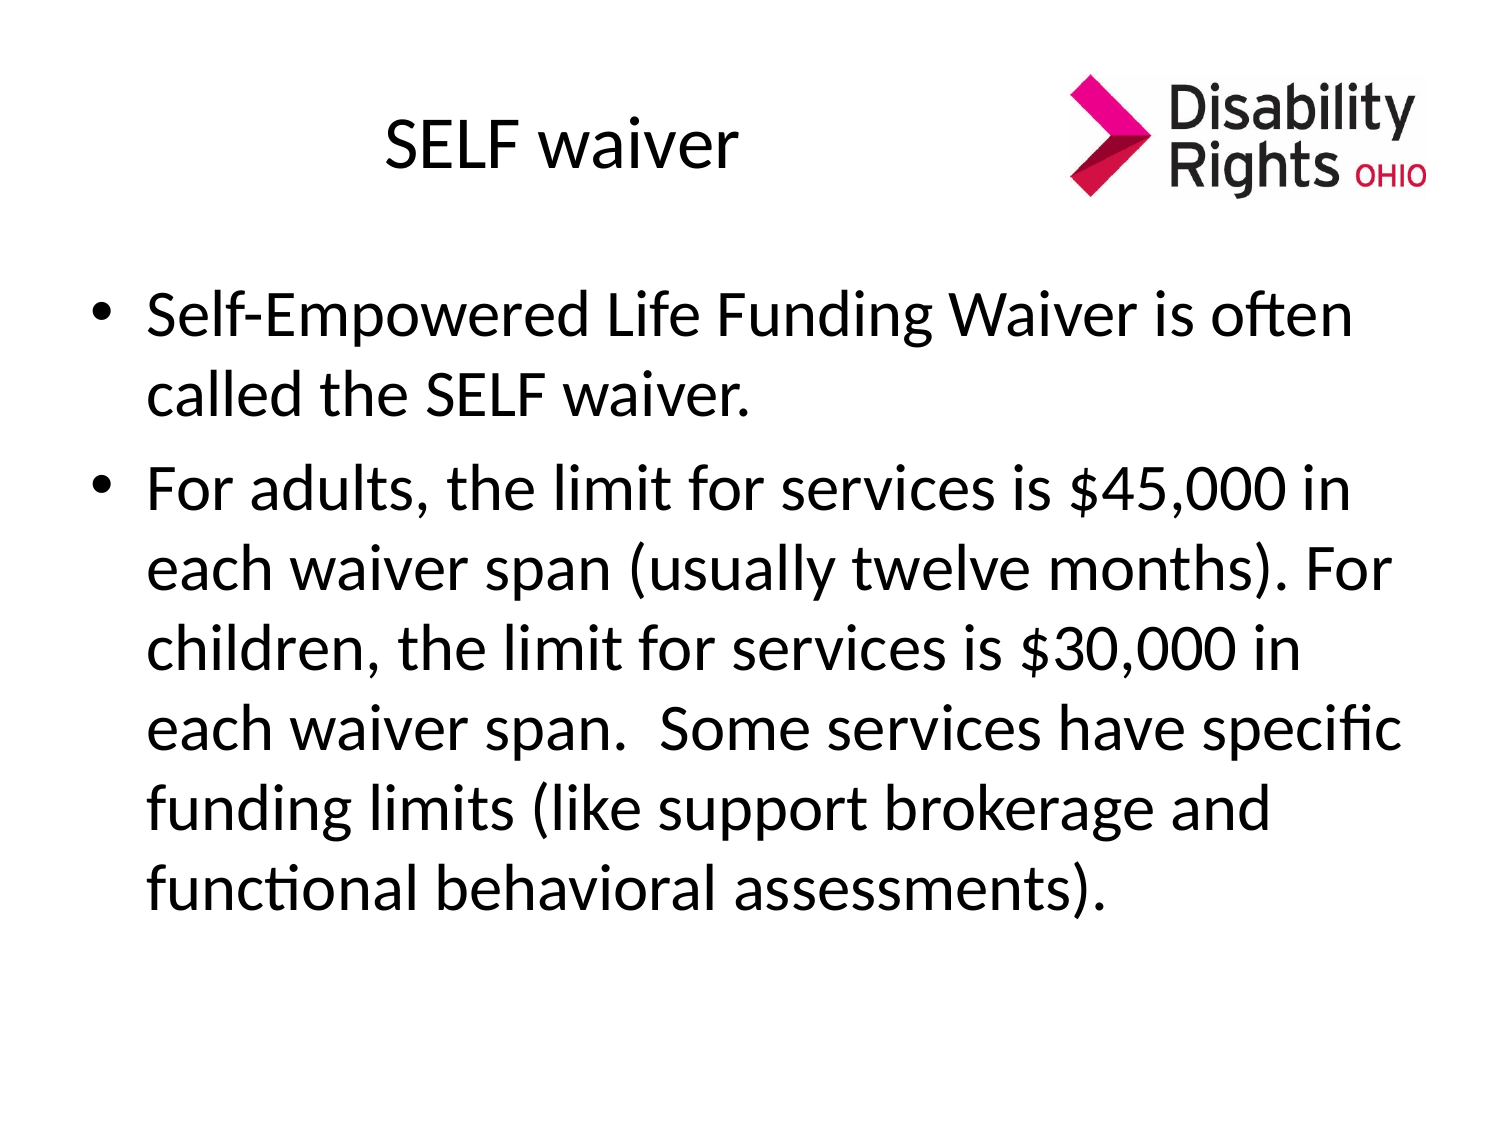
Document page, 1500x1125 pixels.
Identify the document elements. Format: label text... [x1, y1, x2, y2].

title SELF waiver [75, 45, 1050, 233]
picture [1070, 74, 1426, 200]
list Self-Empowered Life Funding Waiver is often called the SELF waiver. For adults, the limit for services is $45,000 in each waiver span (usually twelve months). For children, the limit for services is $30,000 in each waiver span. Some services have specific funding limits (like support brokerage and functional behavioral assessments). [75, 262, 1425, 1005]
